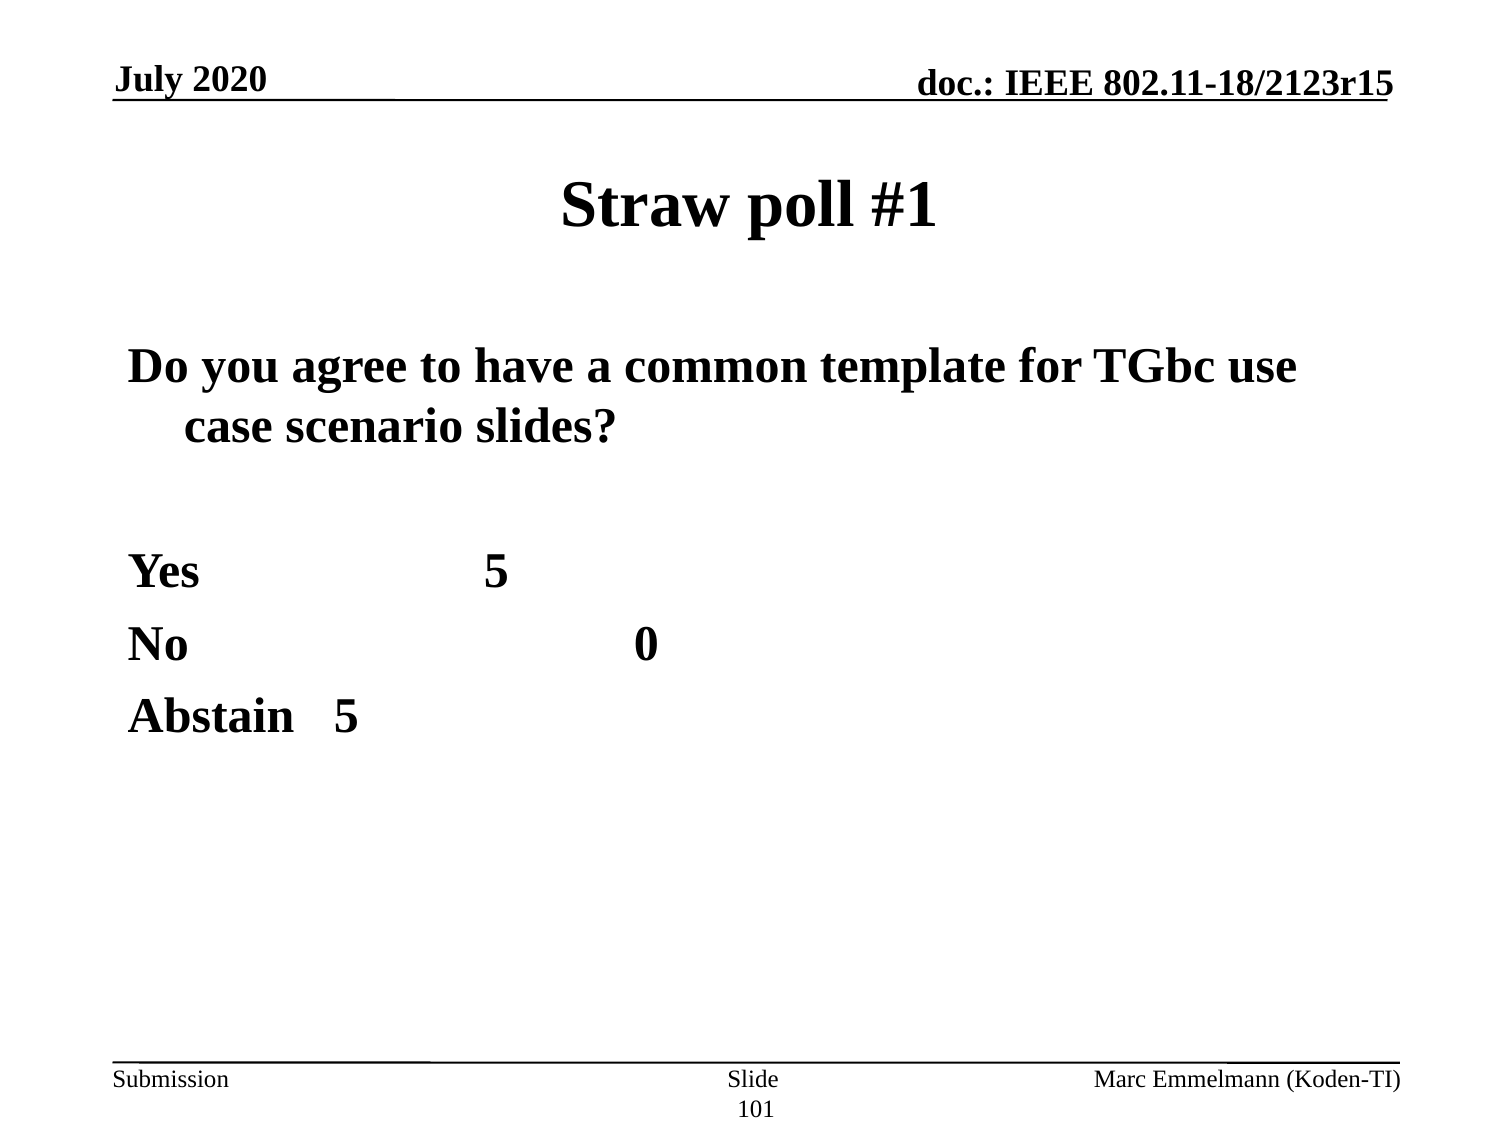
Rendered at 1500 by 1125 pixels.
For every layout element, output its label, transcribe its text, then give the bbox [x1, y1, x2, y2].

footer Marc Emmelmann (Koden-TI) [878, 1061, 1402, 1093]
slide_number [114, 54, 423, 100]
slide_number Slide 101 [712, 1061, 800, 1123]
title Straw poll #1 [112, 112, 1388, 288]
list Do you agree to have a common template for TGbc use case scenario slides? Yes 5 No 0 Abstain 5 [112, 324, 1388, 1000]
